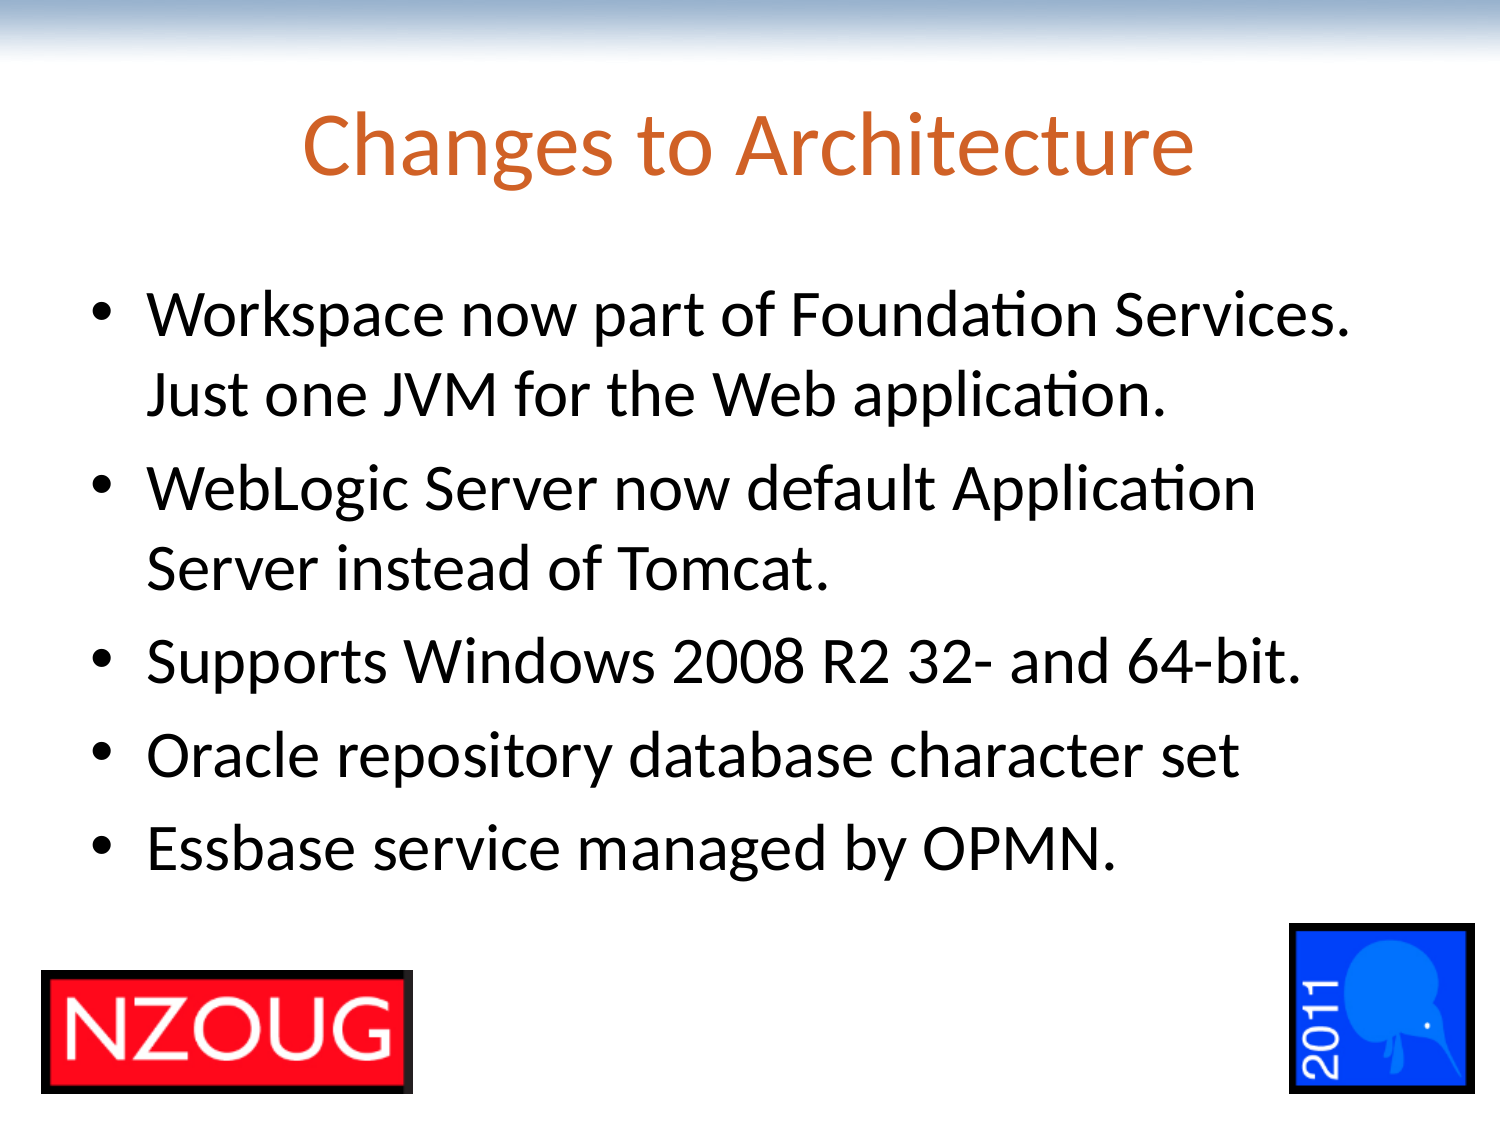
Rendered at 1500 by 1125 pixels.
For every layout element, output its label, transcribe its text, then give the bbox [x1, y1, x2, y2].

picture [1289, 923, 1475, 1094]
title Changes to Architecture [75, 45, 1425, 233]
list Workspace now part of Foundation Services. Just one JVM for the Web application. WebLogic Server now default Application Server instead of Tomcat. Supports Windows 2008 R2 32- and 64-bit. Oracle repository database character set Essbase service managed by OPMN. [75, 262, 1425, 959]
picture [41, 970, 413, 1094]
picture [0, 0, 1500, 81]
